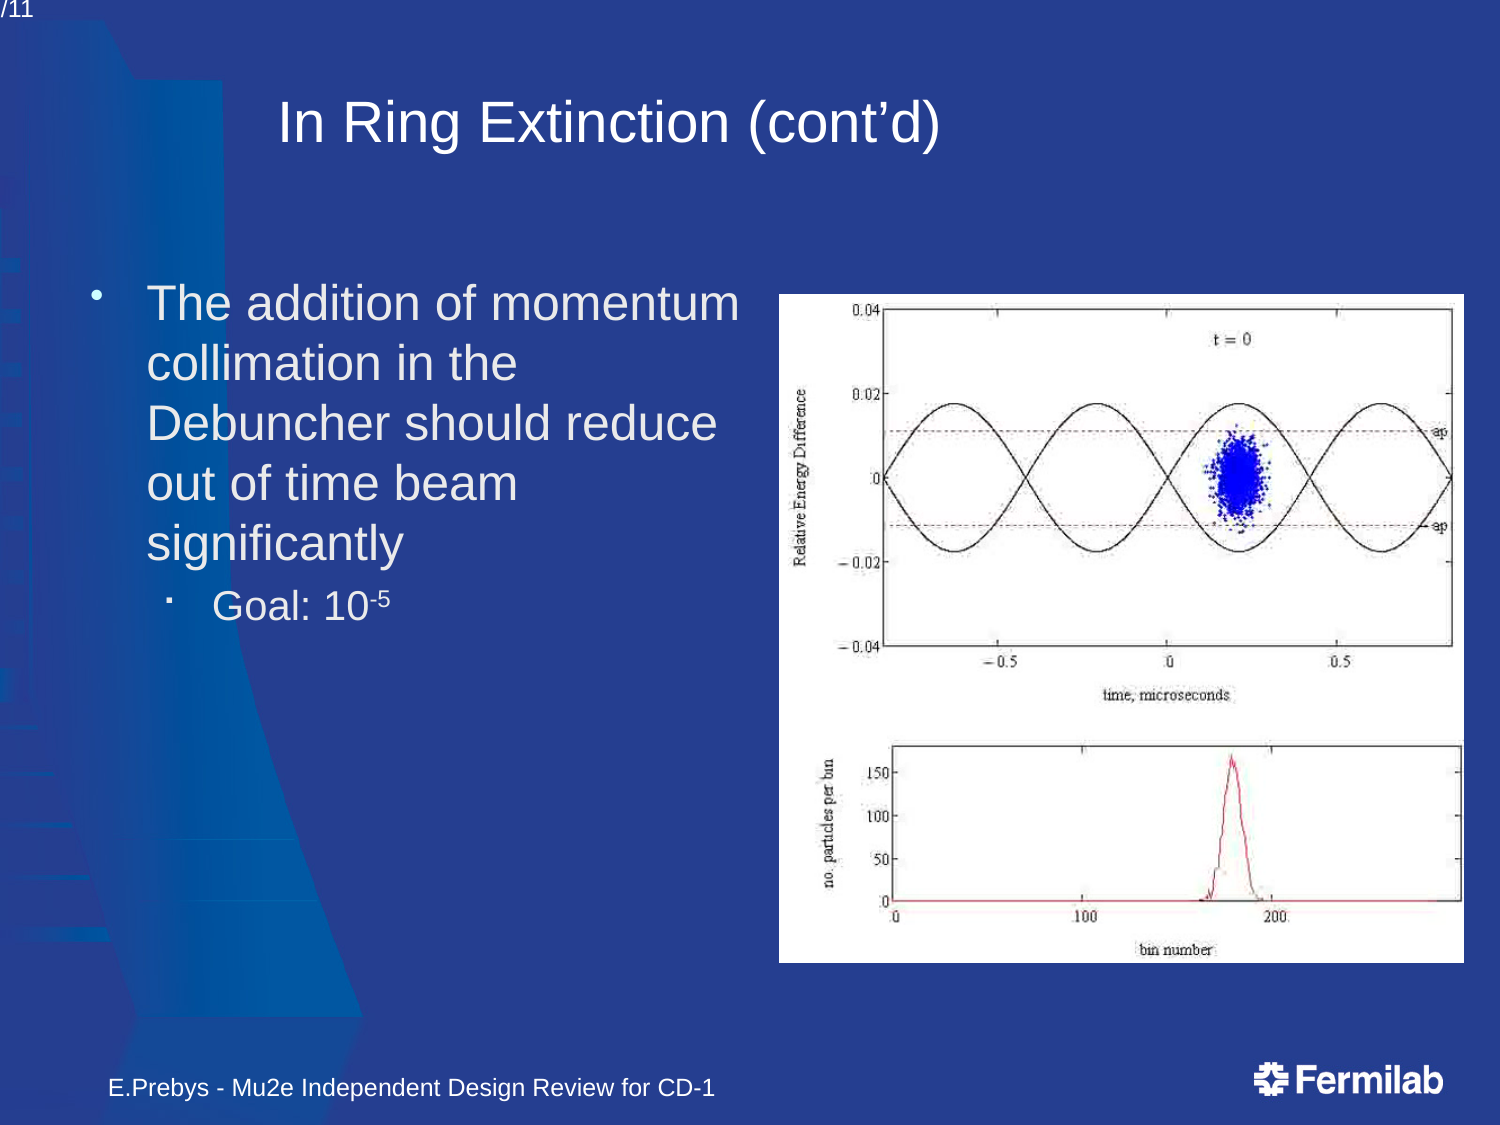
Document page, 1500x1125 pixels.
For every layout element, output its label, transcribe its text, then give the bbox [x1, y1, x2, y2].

list The addition of momentum collimation in the Debuncher should reduce out of time beam significantly Goal: 10-5 [74, 262, 780, 1006]
picture [0, 0, 1500, 1125]
footer E.Prebys - Mu2e Independent Design Review for CD-1 [62, 1034, 763, 1110]
title In Ring Extinction (cont’d) [262, 37, 1438, 201]
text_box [778, 293, 1465, 964]
